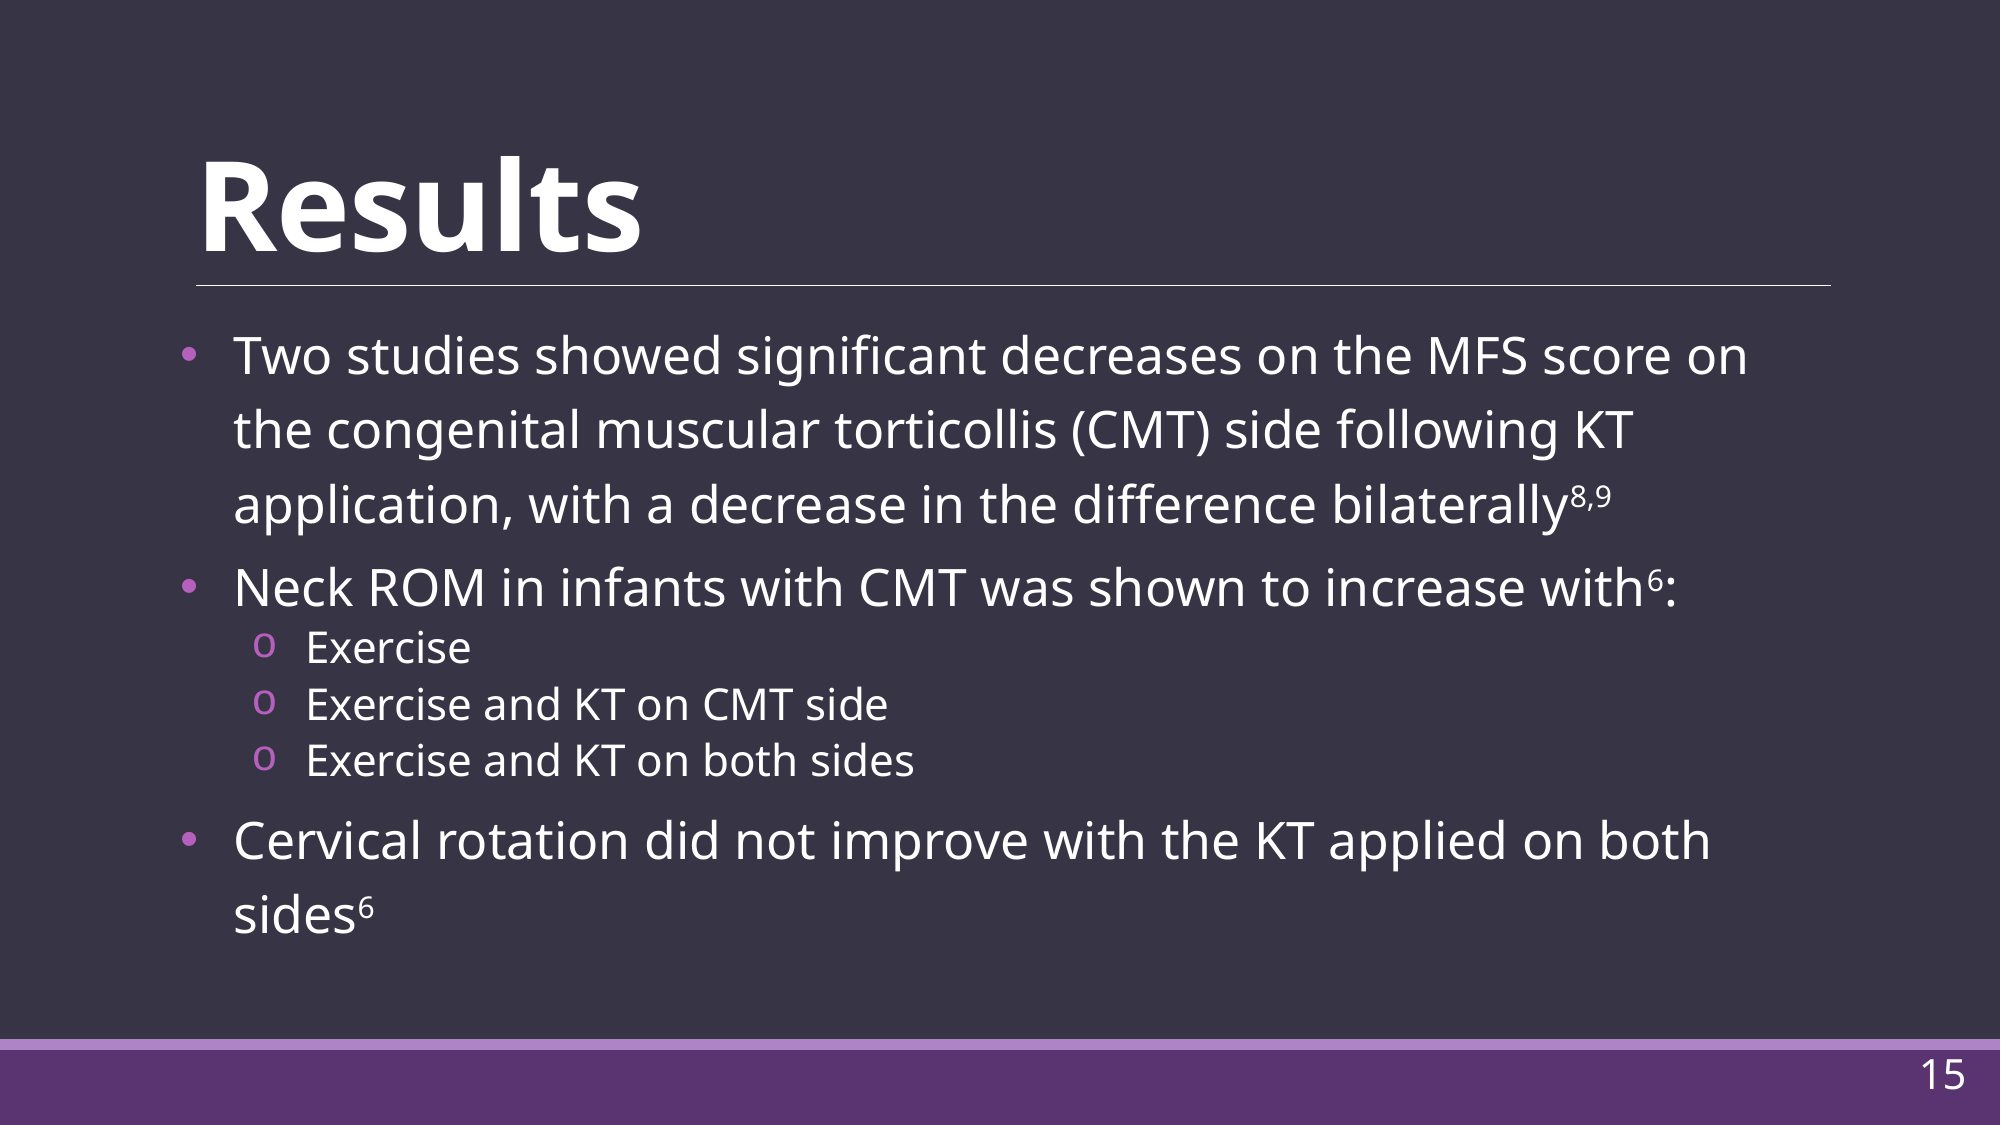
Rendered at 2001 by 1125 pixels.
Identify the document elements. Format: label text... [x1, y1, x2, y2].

list Two studies showed significant decreases on the MFS score on the congenital muscular torticollis (CMT) side following KT application, with a decrease in the difference bilaterally8,9 Neck ROM in infants with CMT was shown to increase with6: Exercise Exercise and KT on CMT side Exercise and KT on both sides Cervical rotation did not improve with the KT applied on both sides6 [180, 302, 1830, 963]
slide_number 15 [1882, 1050, 1982, 1103]
title Results [180, 47, 1830, 285]
